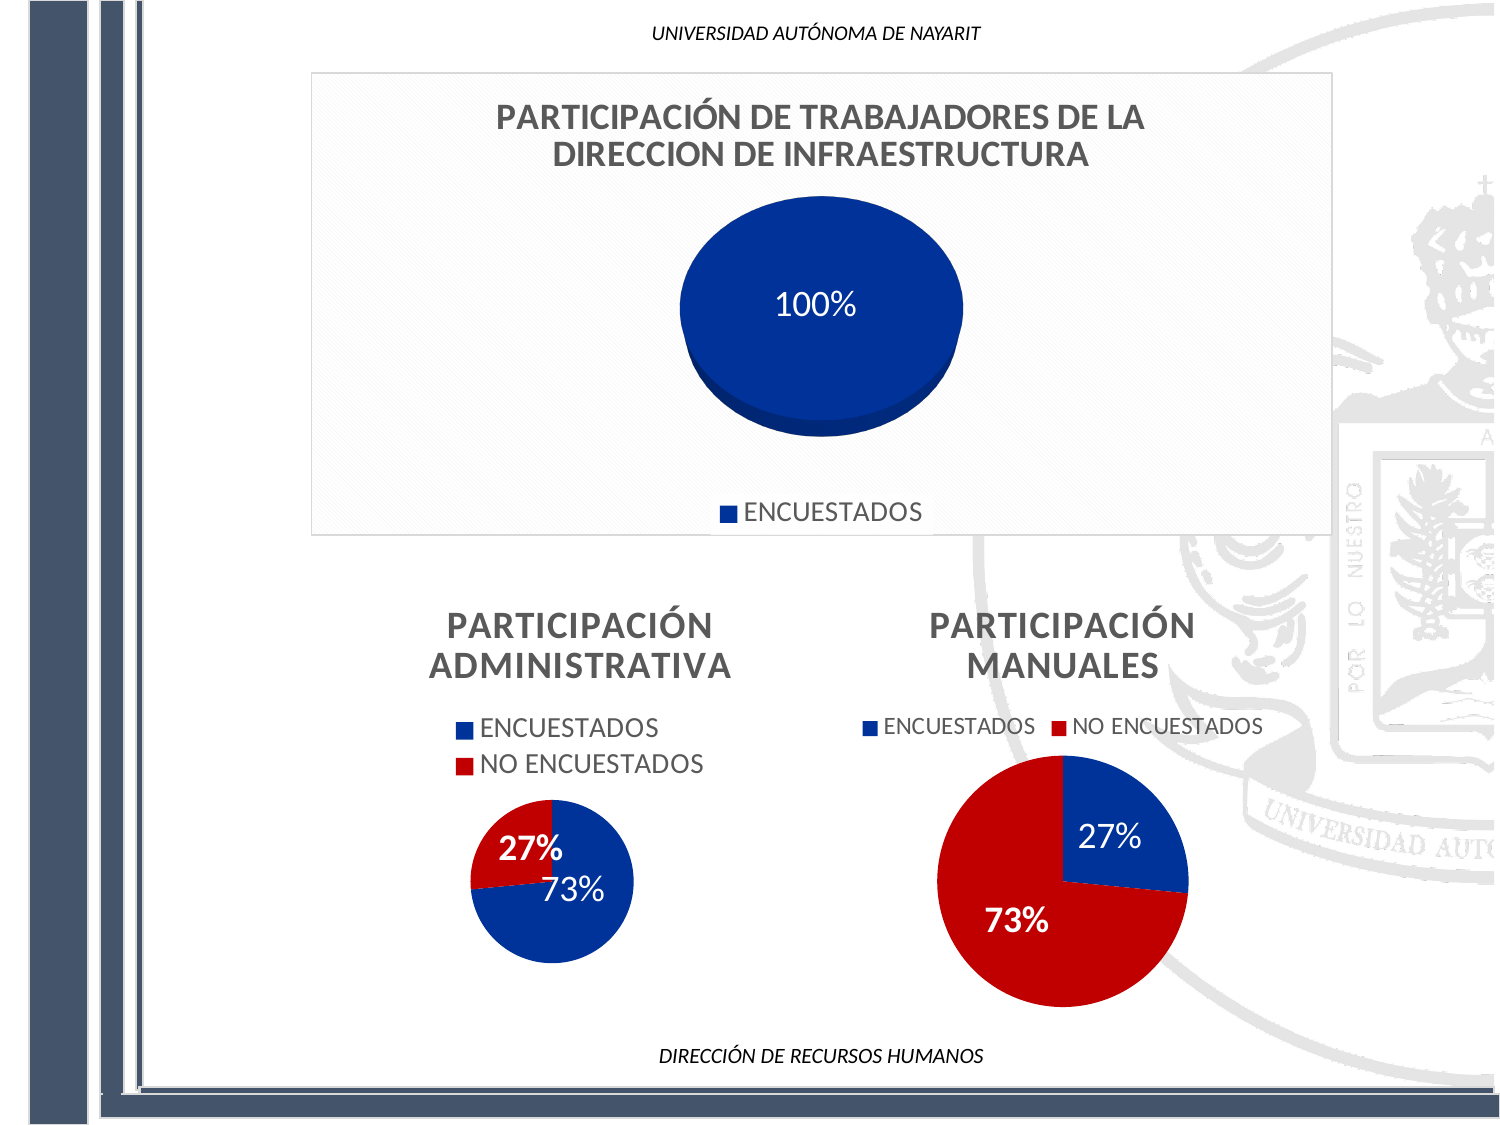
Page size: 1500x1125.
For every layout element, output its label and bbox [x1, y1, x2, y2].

chart [310, 580, 1333, 1016]
text_box [29, 0, 1500, 1125]
chart [310, 71, 1333, 536]
